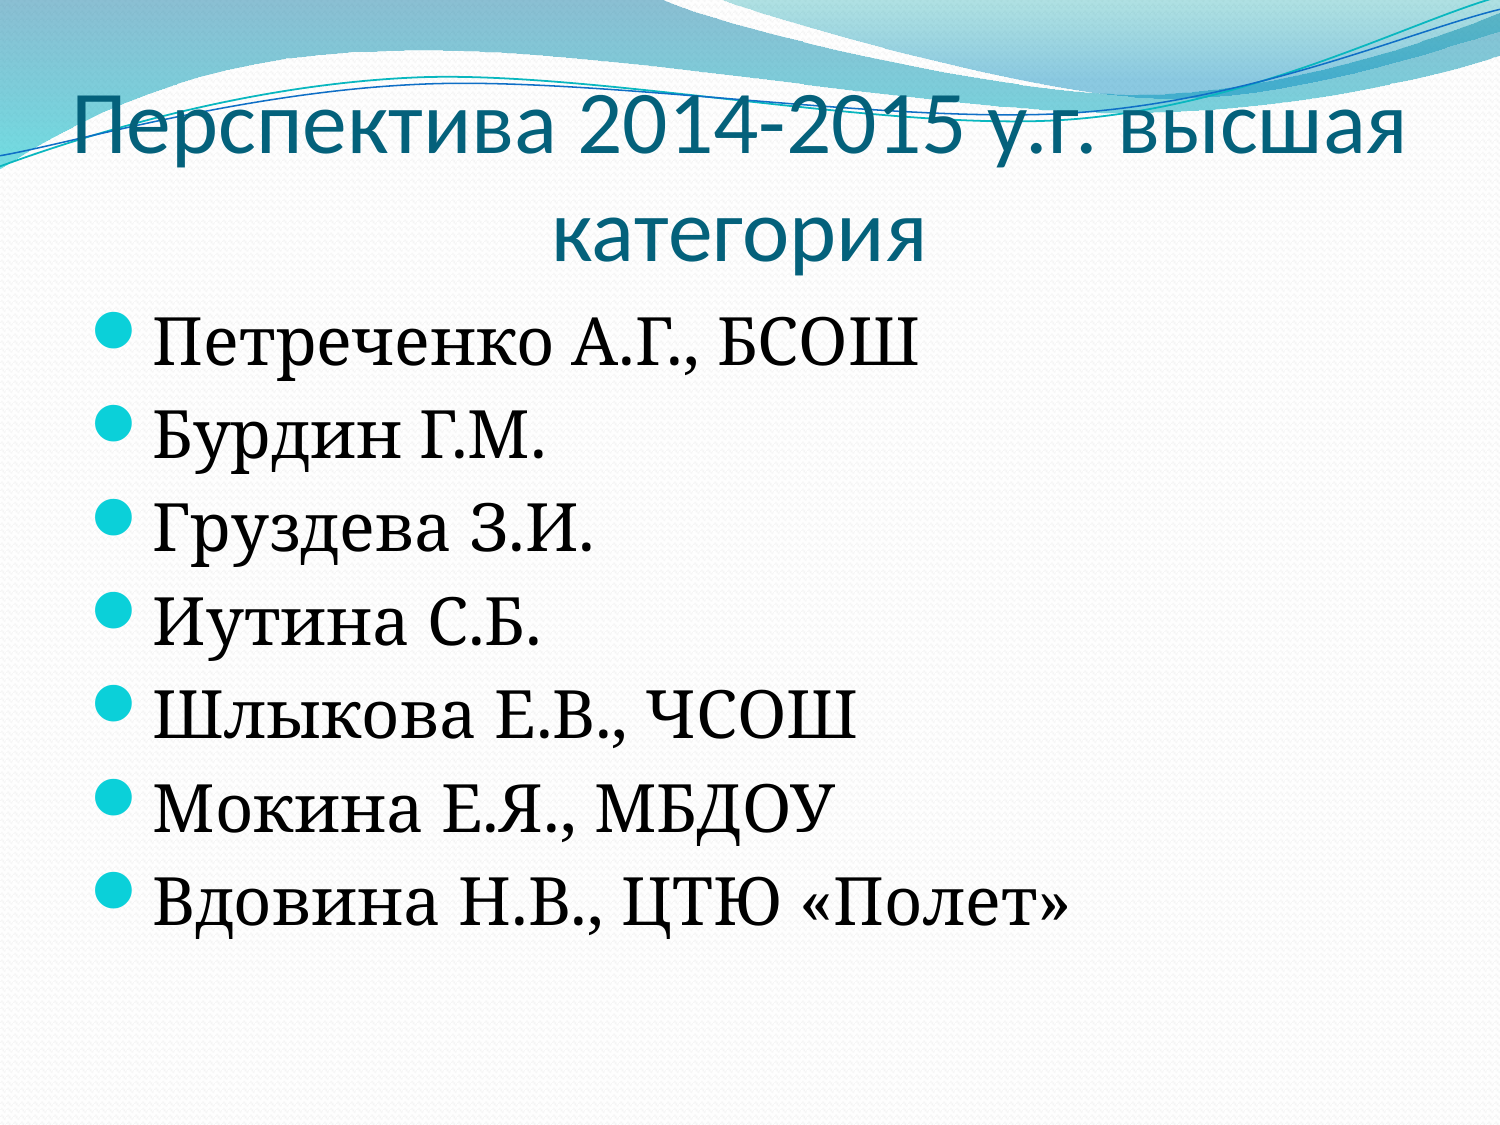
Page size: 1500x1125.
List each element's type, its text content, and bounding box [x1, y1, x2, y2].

title Перспектива 2014-2015 у.г. высшая категория [64, 54, 1415, 280]
list Петреченко А.Г., БСОШ Бурдин Г.М. Груздева З.И. Иутина С.Б. Шлыкова Е.В., ЧСОШ Мокина Е.Я., МБДОУ Вдовина Н.В., ЦТЮ «Полет» [75, 290, 1425, 1038]
